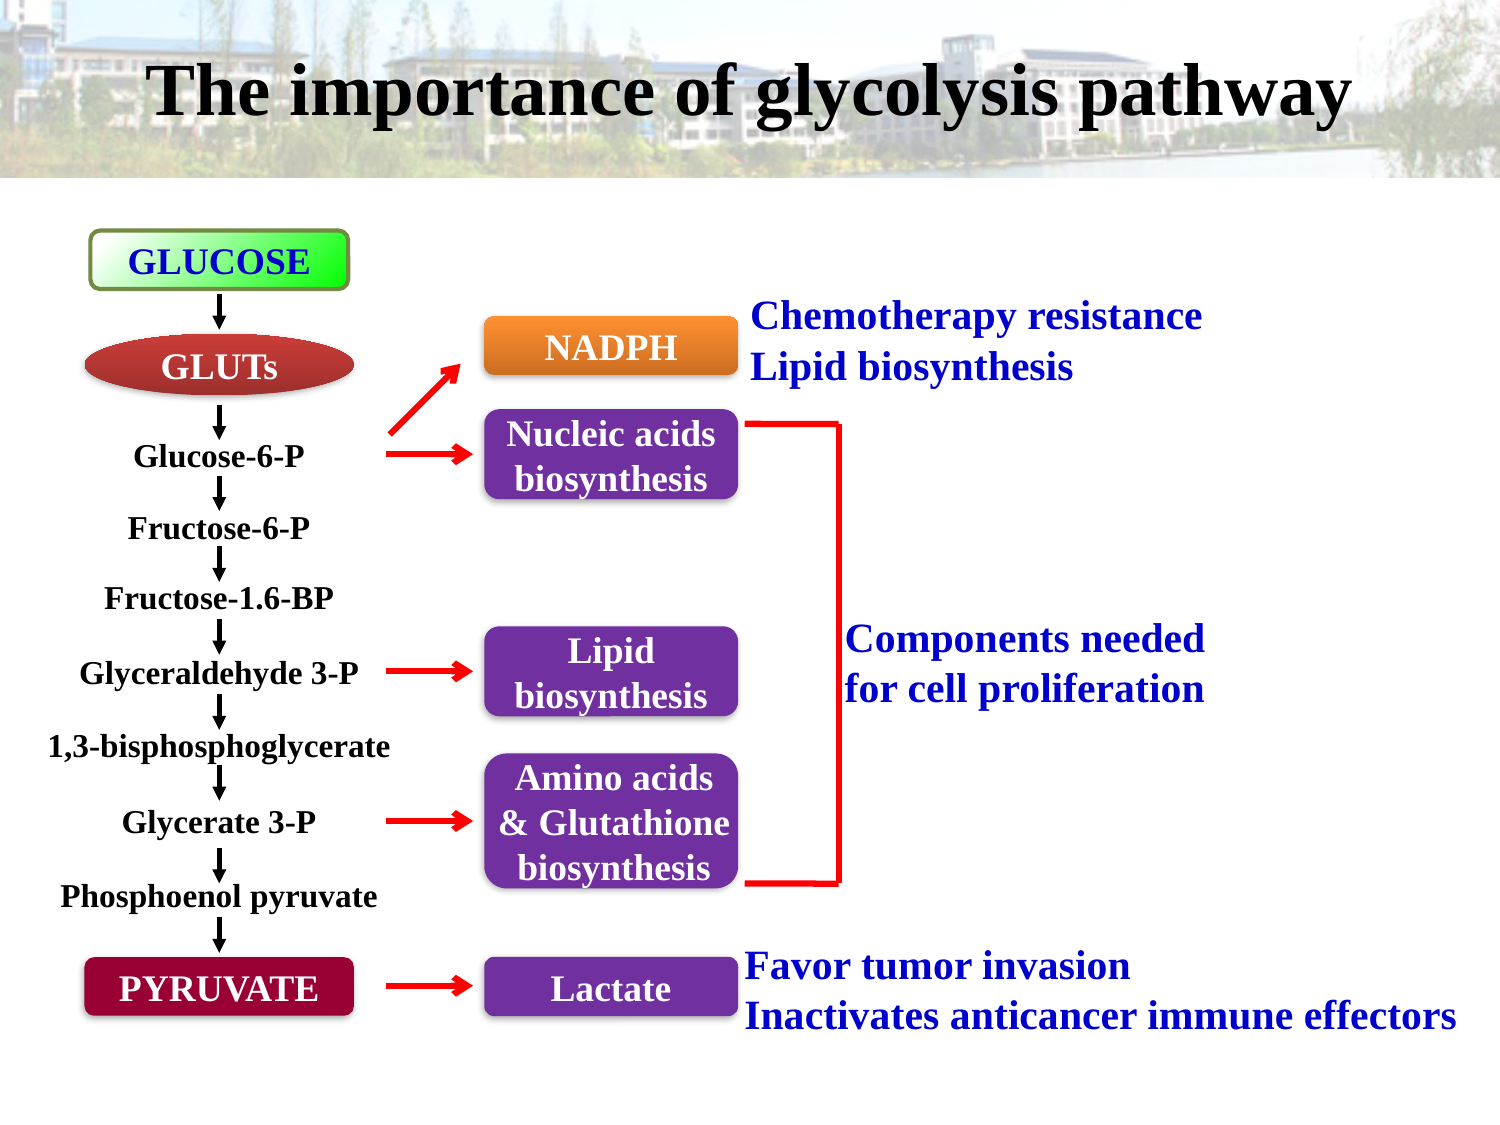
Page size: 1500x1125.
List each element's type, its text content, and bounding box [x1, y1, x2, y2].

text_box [30, 230, 1483, 1047]
title The importance of glycolysis pathway [0, 0, 1500, 172]
